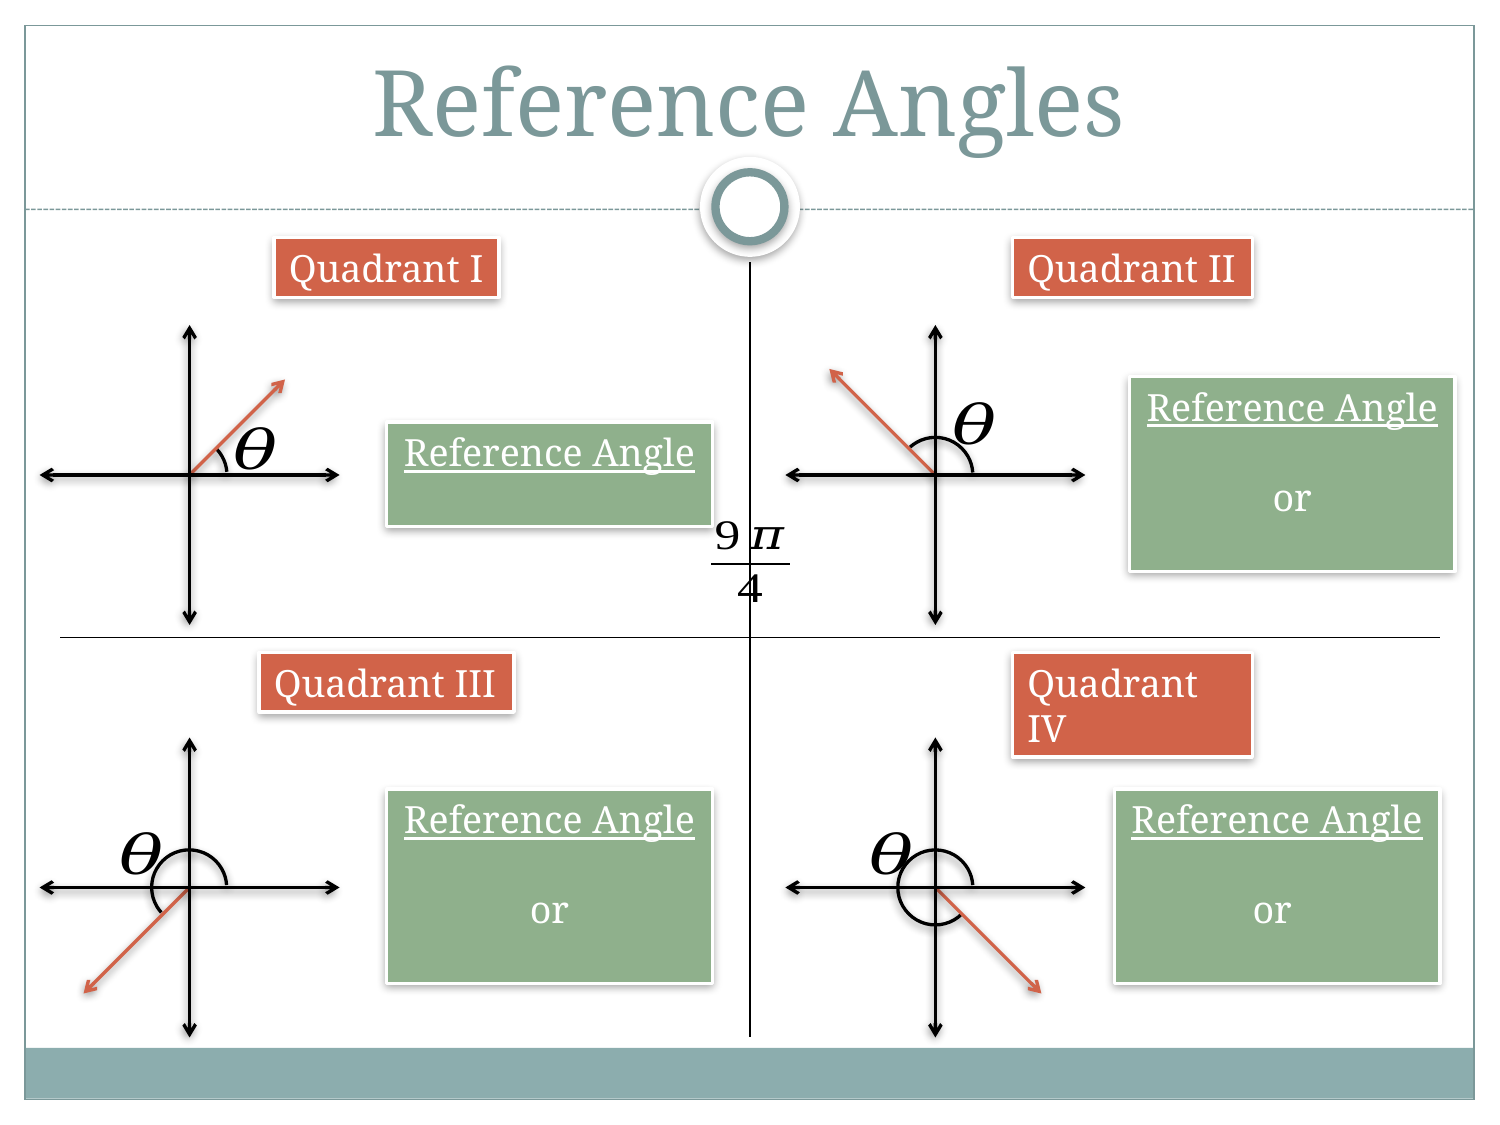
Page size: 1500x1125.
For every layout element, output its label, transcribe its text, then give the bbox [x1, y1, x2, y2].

text_box Quadrant I [272, 236, 501, 299]
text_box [39, 737, 340, 1038]
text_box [39, 324, 340, 626]
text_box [785, 737, 1086, 1038]
title Reference Angles [755, 37, 1450, 162]
text_box Quadrant IV [1011, 651, 1254, 759]
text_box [785, 324, 1086, 626]
text_box Quadrant III [257, 651, 516, 714]
title Reference Angles [49, 37, 743, 162]
text_box Quadrant II [1011, 236, 1254, 299]
